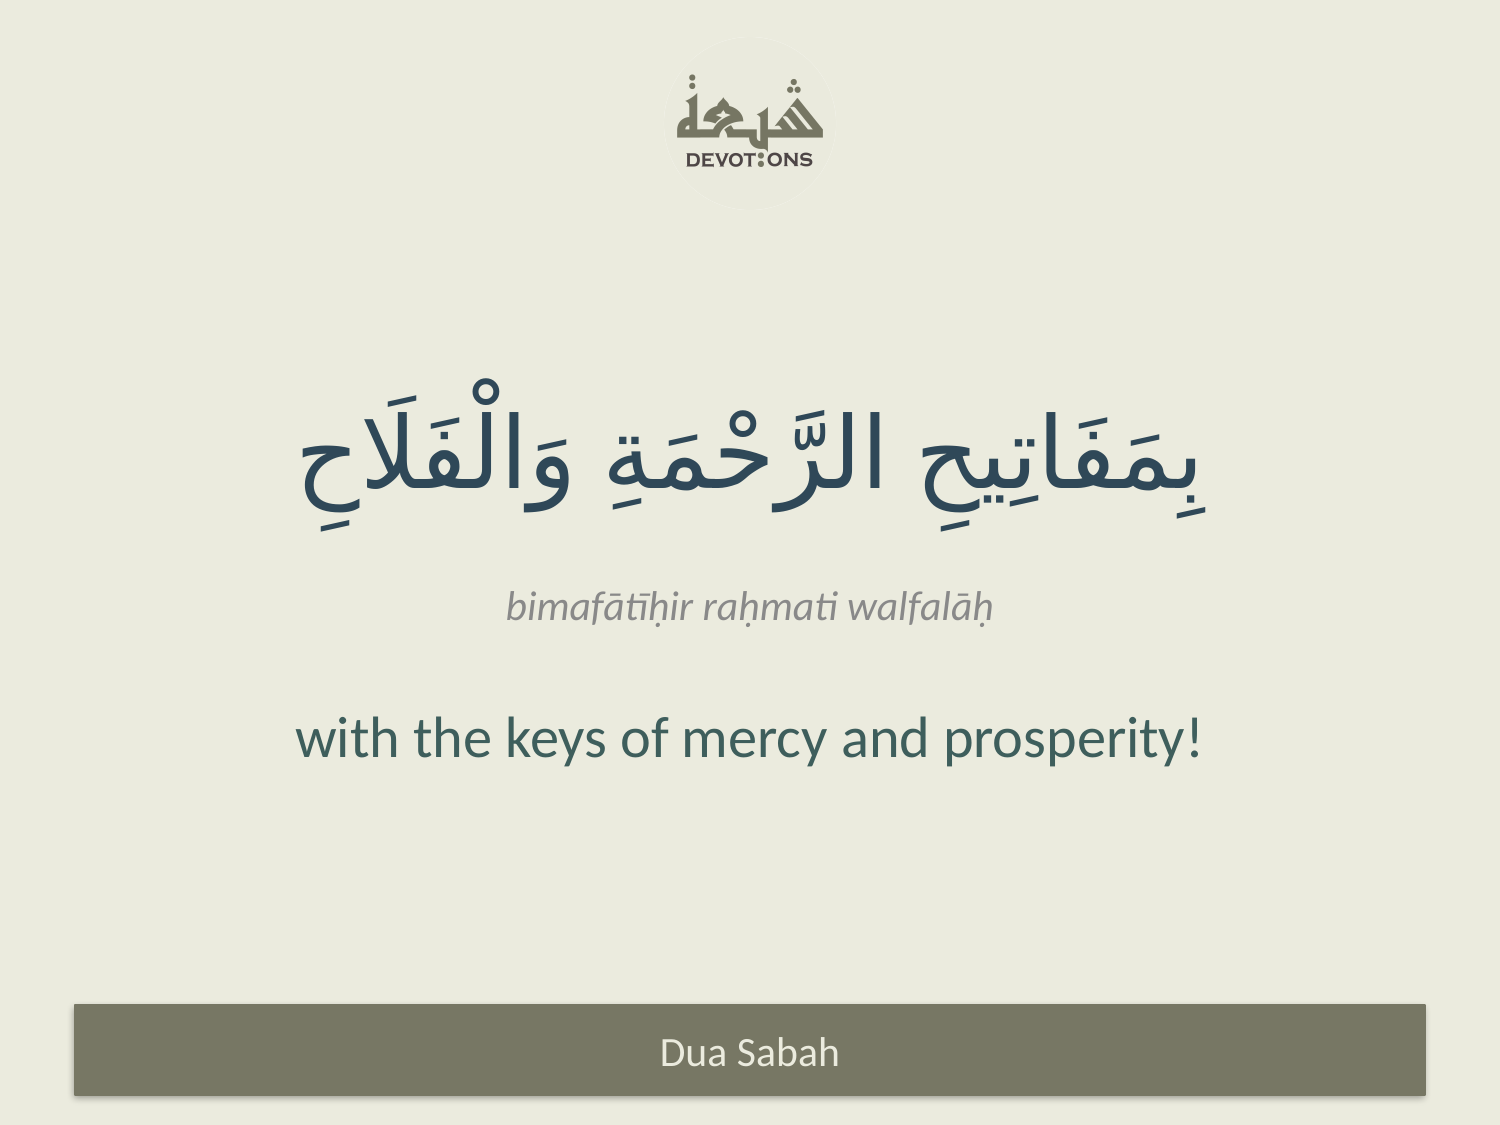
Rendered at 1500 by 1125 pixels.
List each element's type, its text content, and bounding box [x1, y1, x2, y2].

text_box [74, 1004, 1426, 1096]
text_box Dua Sabah [644, 1017, 856, 1083]
text_box بِمَفَاتِيحِ الرَّحْمَةِ وَالْفَلَاحِ bimafātīḥir raḥmati walfalāḥ with the keys of mercy and prosperity! [74, 381, 1425, 776]
picture [656, 29, 844, 218]
